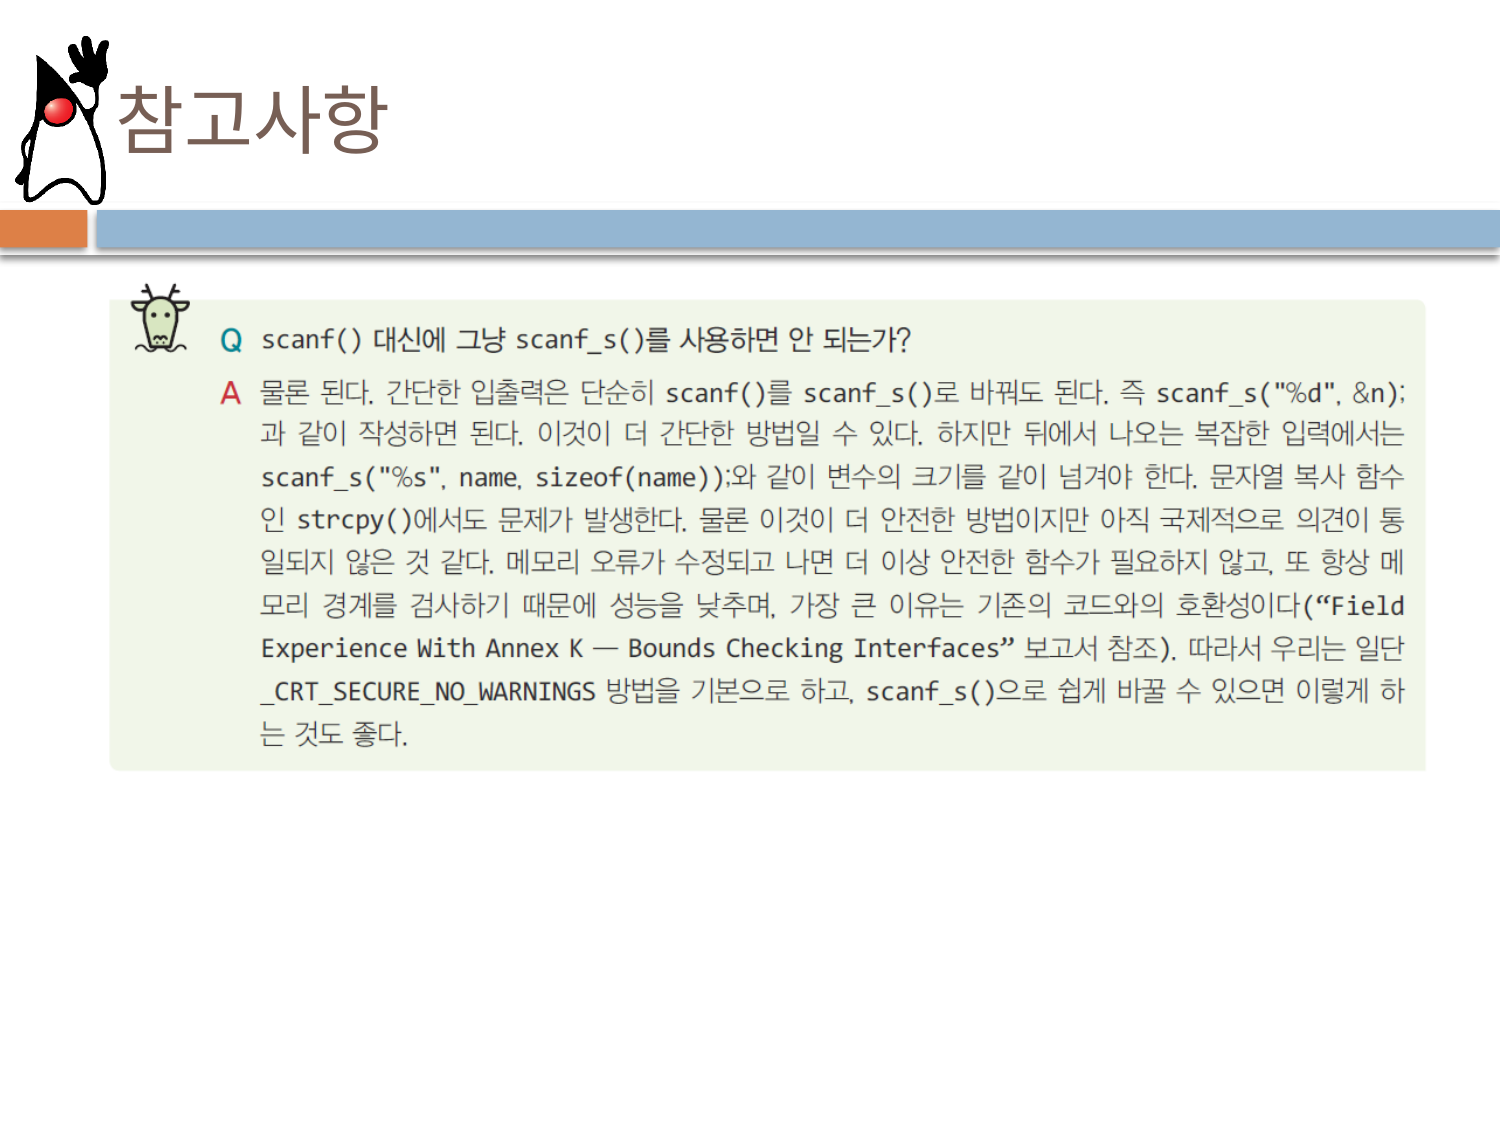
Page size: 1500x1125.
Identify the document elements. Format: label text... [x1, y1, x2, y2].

picture [15, 36, 109, 205]
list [100, 270, 1439, 781]
title 참고사항 [100, 37, 1438, 200]
